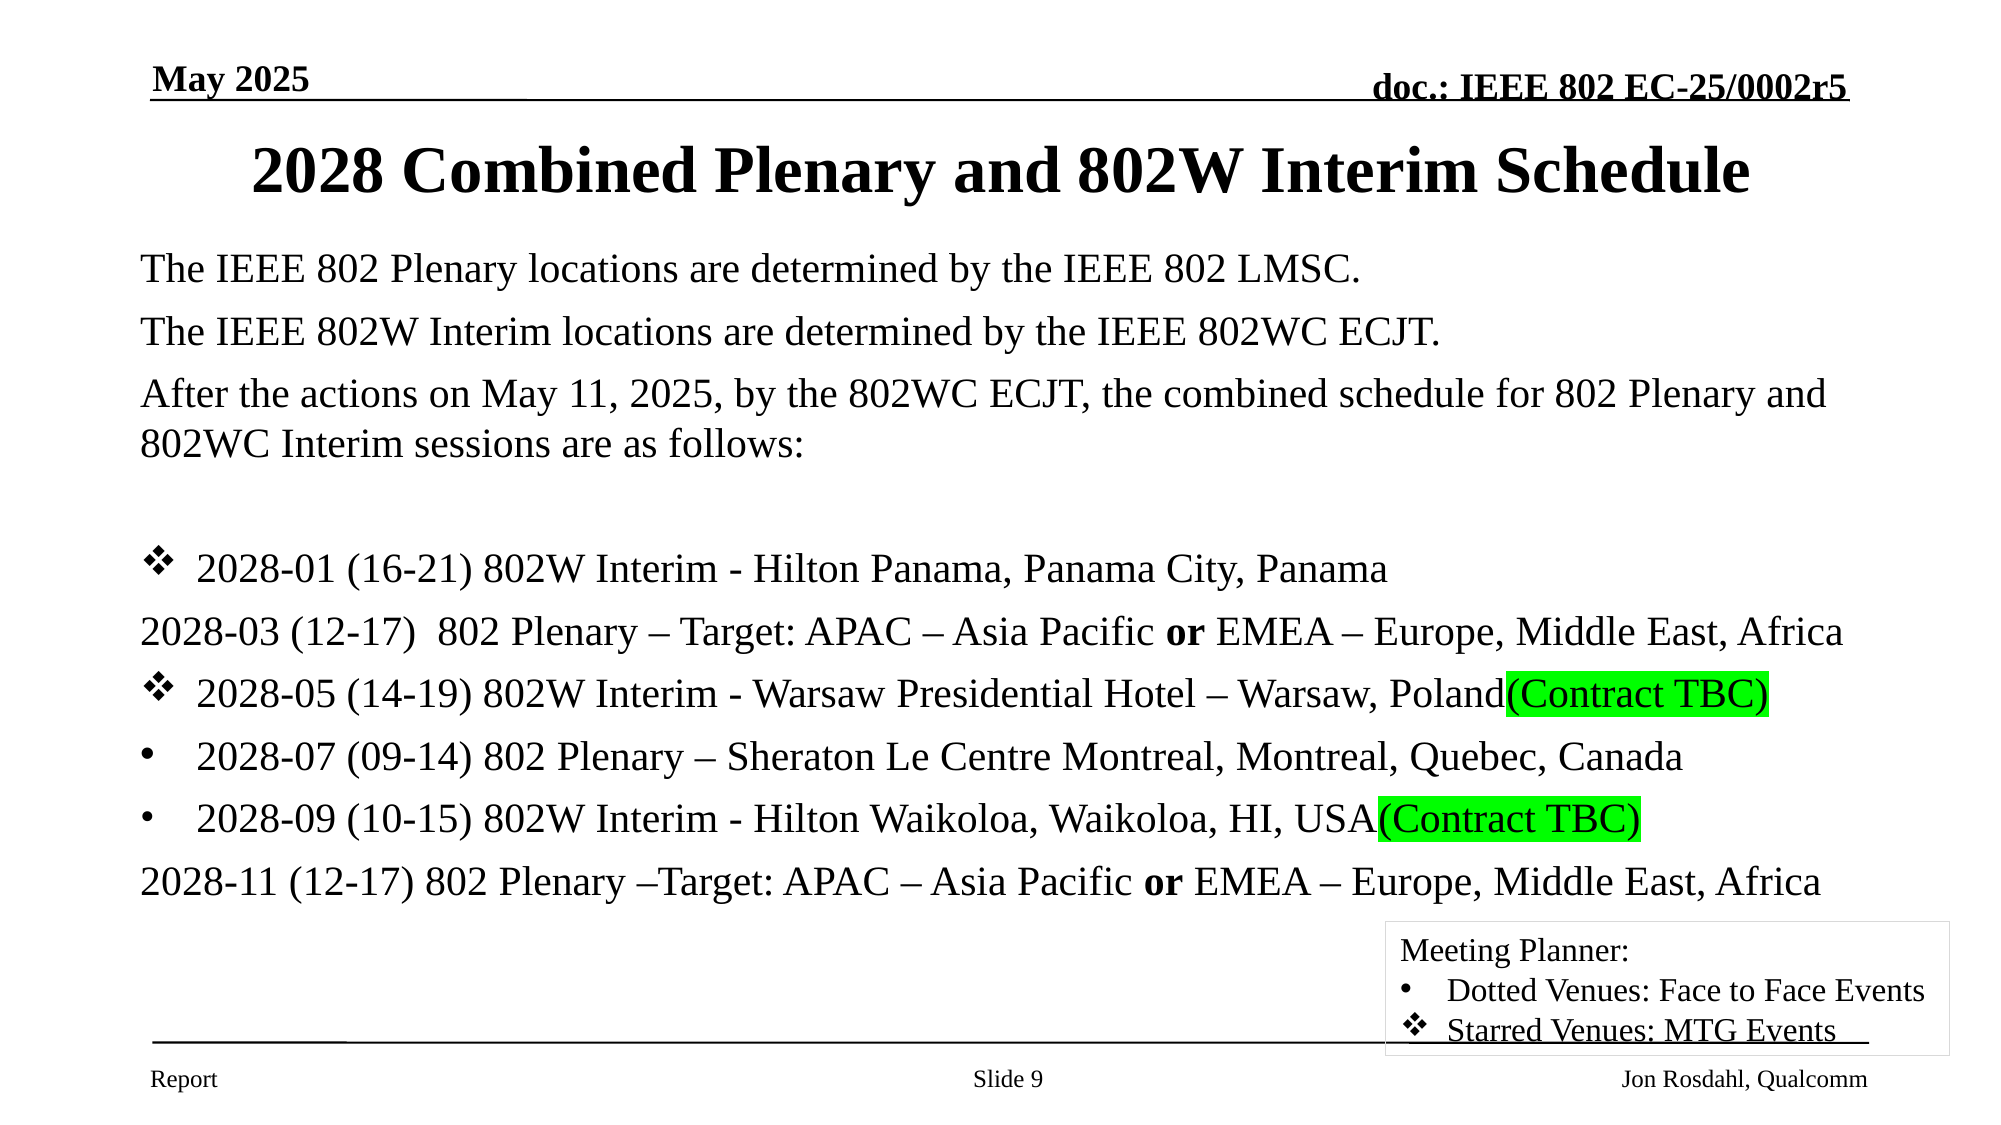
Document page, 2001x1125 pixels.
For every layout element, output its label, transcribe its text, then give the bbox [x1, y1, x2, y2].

list The IEEE 802 Plenary locations are determined by the IEEE 802 LMSC. The IEEE 802W Interim locations are determined by the IEEE 802WC ECJT. After the actions on May 11, 2025, by the 802WC ECJT, the combined schedule for 802 Plenary and 802WC Interim sessions are as follows: 2028-01 (16-21) 802W Interim - Hilton Panama, Panama City, Panama 2028-03 (12-17) 802 Plenary – Target: APAC – Asia Pacific or EMEA – Europe, Middle East, Africa 2028-05 (14-19) 802W Interim - Warsaw Presidential Hotel – Warsaw, Poland(Contract TBC) 2028-07 (09-14) 802 Plenary – Sheraton Le Centre Montreal, Montreal, Quebec, Canada 2028-09 (10-15) 802W Interim - Hilton Waikoloa, Waikoloa, HI, USA(Contract TBC) 2028-11 (12-17) 802 Plenary –Target: APAC – Asia Pacific or EMEA – Europe, Middle East, Africa [124, 232, 1869, 922]
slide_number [152, 54, 563, 100]
text_box Meeting Planner: Dotted Venues: Face to Face Events Starred Venues: MTG Events [1385, 921, 1950, 1056]
title 2028 Combined Plenary and 802W Interim Schedule [152, 103, 1853, 230]
slide_number Slide 9 [950, 1061, 1067, 1123]
footer Jon Rosdahl, Qualcomm [1171, 1061, 1869, 1093]
